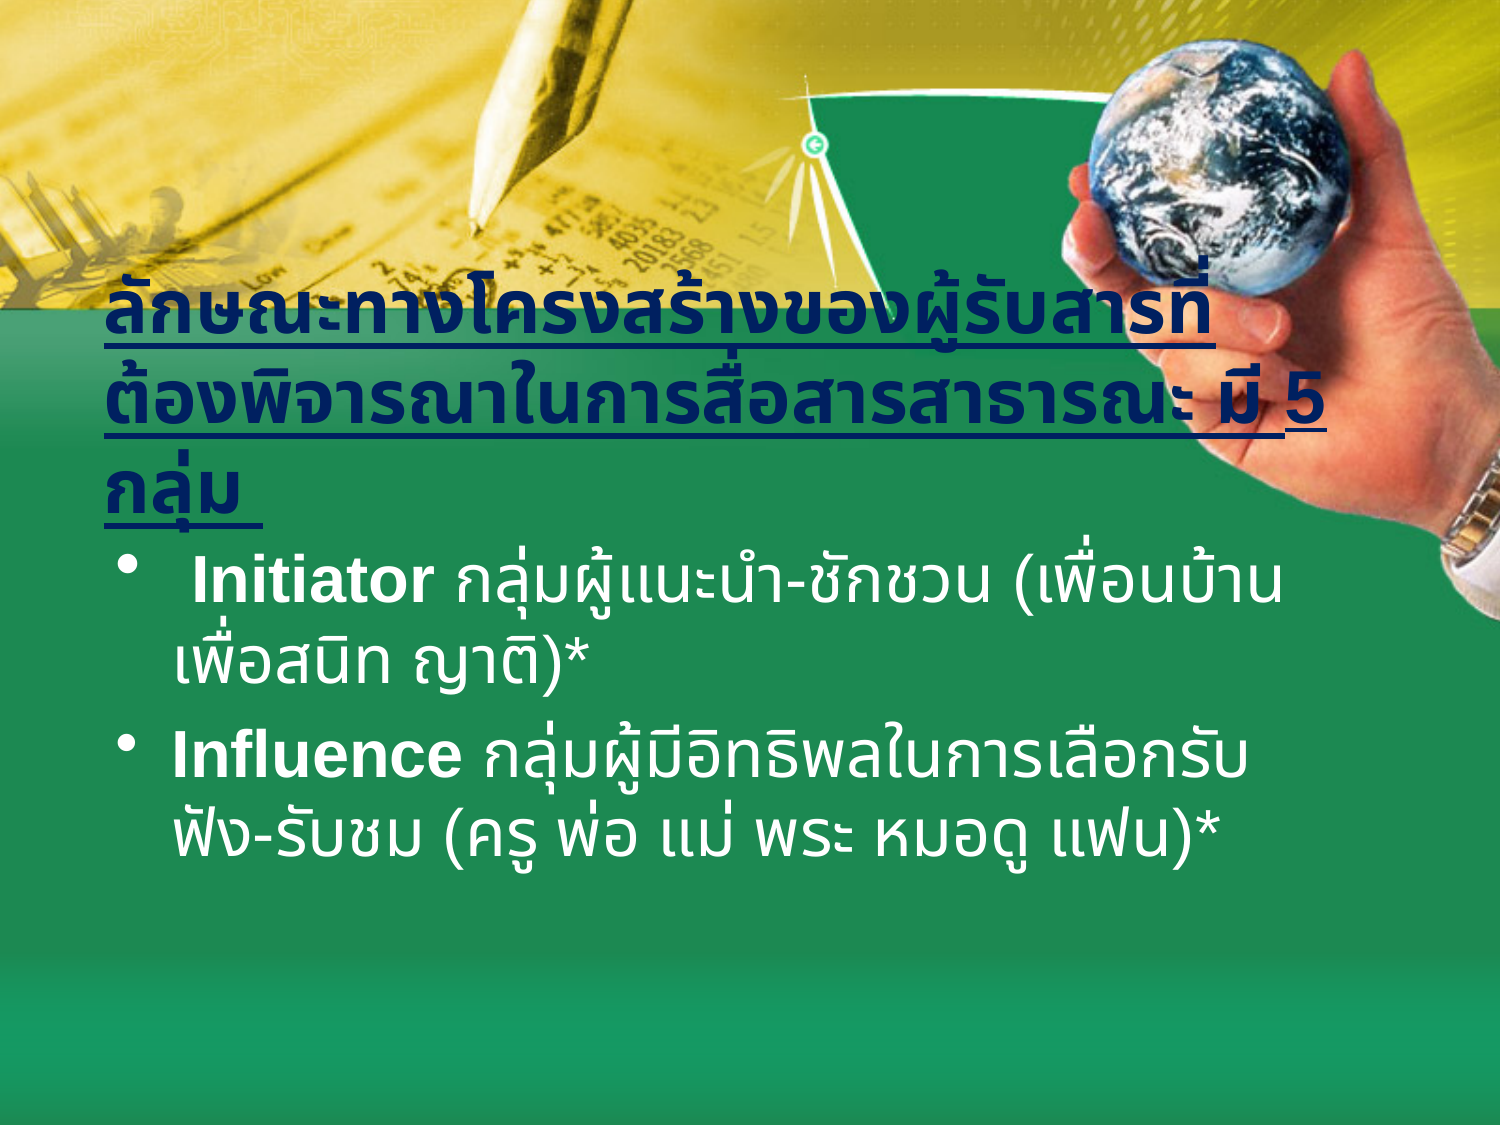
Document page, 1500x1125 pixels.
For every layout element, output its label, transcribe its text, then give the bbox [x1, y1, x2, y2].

list Initiator กลุ่มผู้แนะนำ-ชักชวน (เพื่อนบ้าน เพื่อสนิท ญาติ)* Influence กลุ่มผู้มีอิทธิพลในการเลือกรับฟัง-รับชม (ครู พ่อ แม่ พระ หมอดู แฟน)* [100, 519, 1355, 1122]
picture [0, 0, 1500, 990]
title ลักษณะทางโครงสร้างของผู้รับสารที่ต้องพิจารณาในการสื่อสารสาธารณะ มี 5 กลุ่ม [88, 385, 1343, 492]
